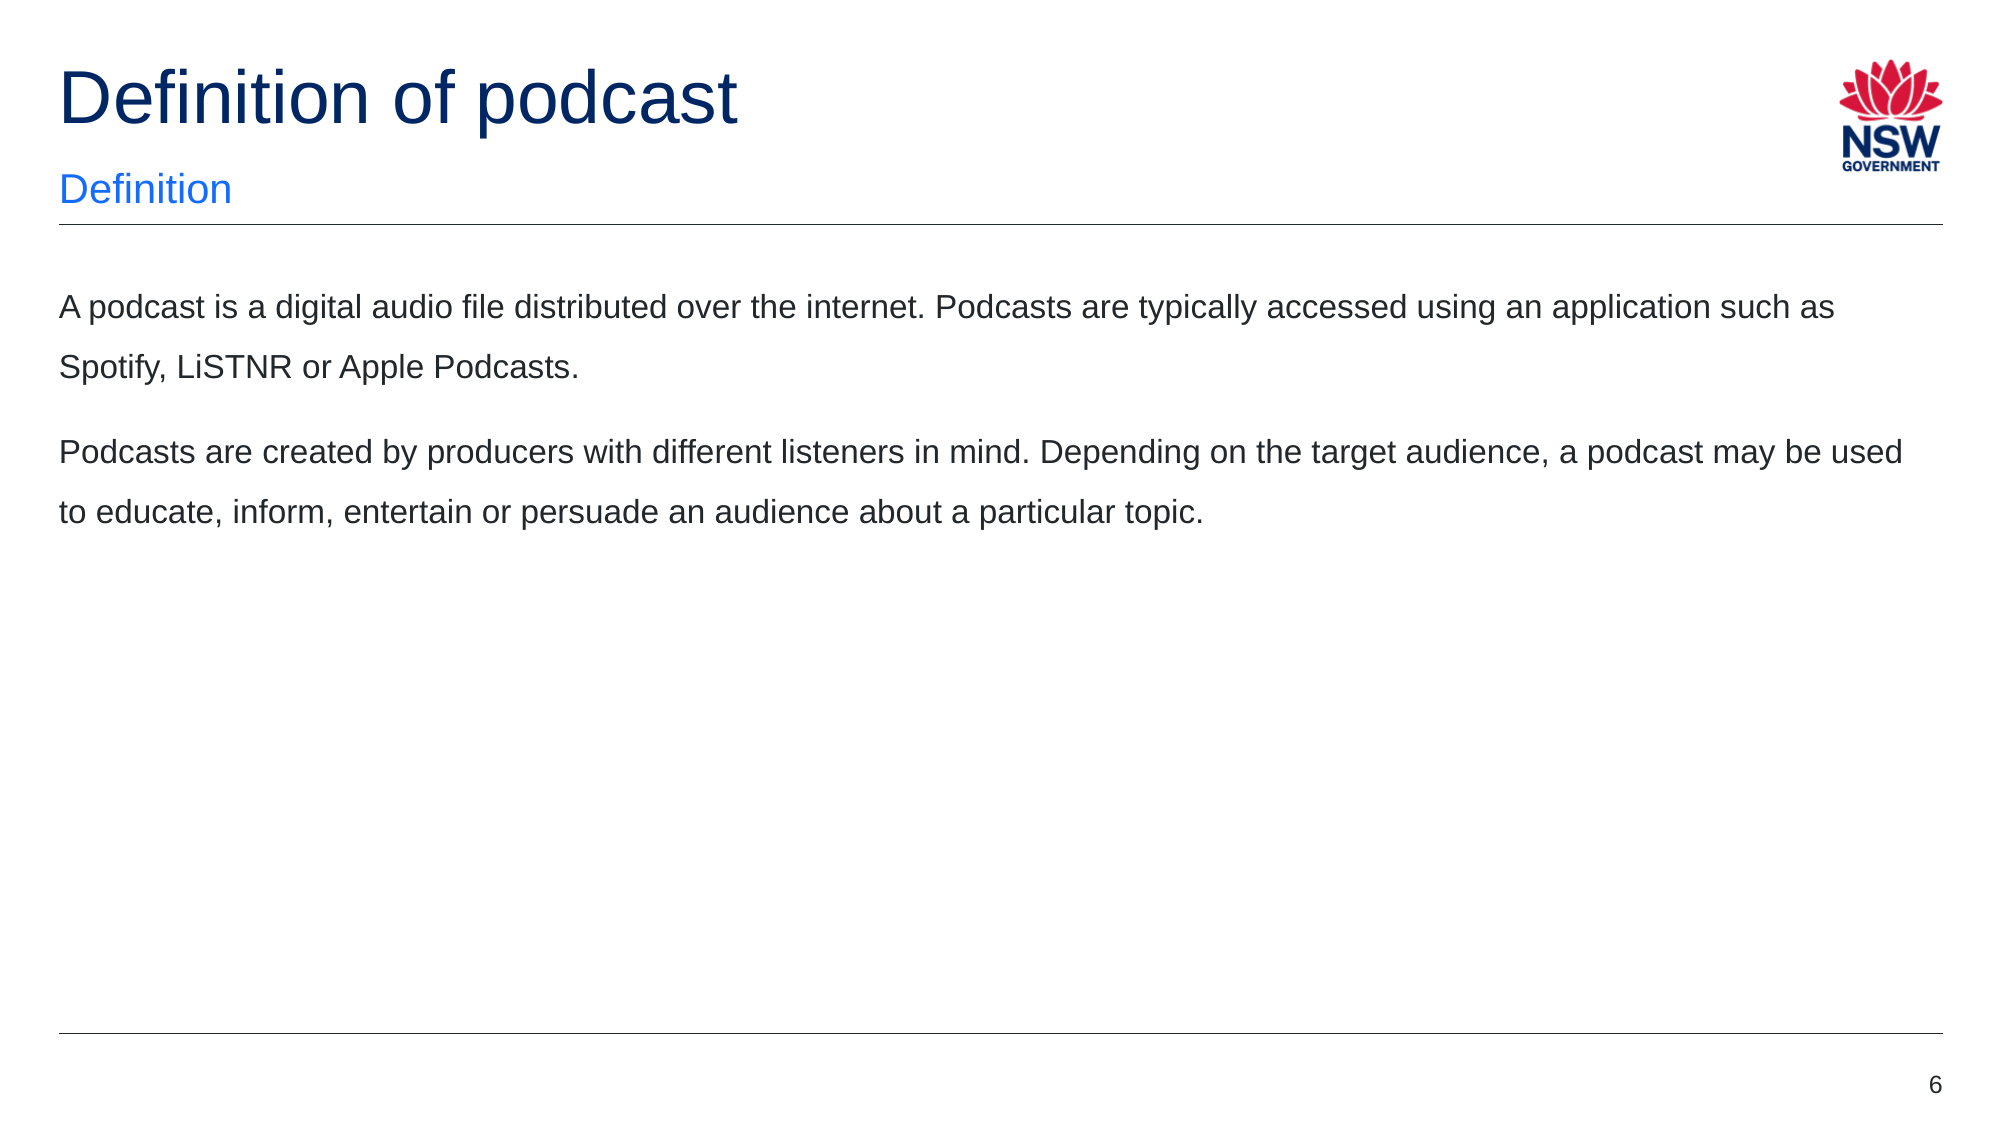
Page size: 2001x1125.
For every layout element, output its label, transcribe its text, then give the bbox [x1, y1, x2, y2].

list A podcast is a digital audio file distributed over the internet. Podcasts are typically accessed using an application such as Spotify, LiSTNR or Apple Podcasts. Podcasts are created by producers with different listeners in mind. Depending on the target audience, a podcast may be used to educate, inform, entertain or persuade an audience about a particular topic. [59, 265, 1943, 1010]
title Definition of podcast [59, 59, 1713, 149]
picture [1839, 59, 1943, 172]
slide_number 6 [1824, 1068, 1943, 1099]
list Definition [59, 161, 1713, 212]
